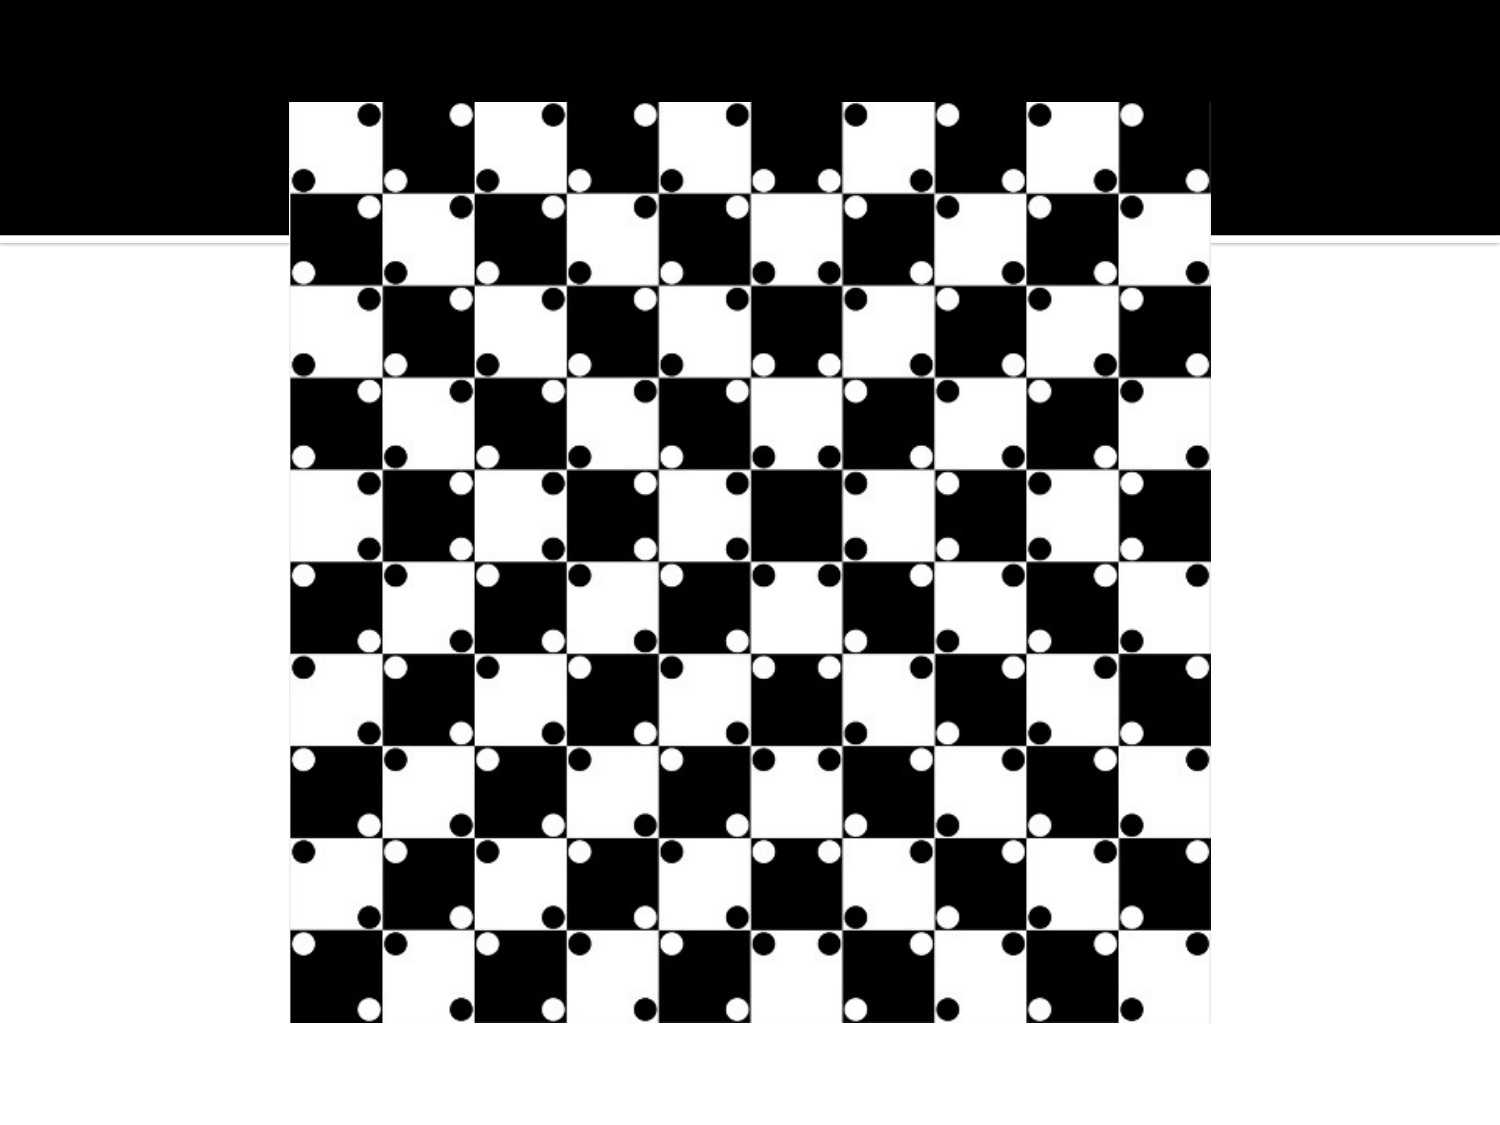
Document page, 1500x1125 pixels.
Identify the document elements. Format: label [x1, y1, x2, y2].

picture [288, 102, 1212, 1023]
